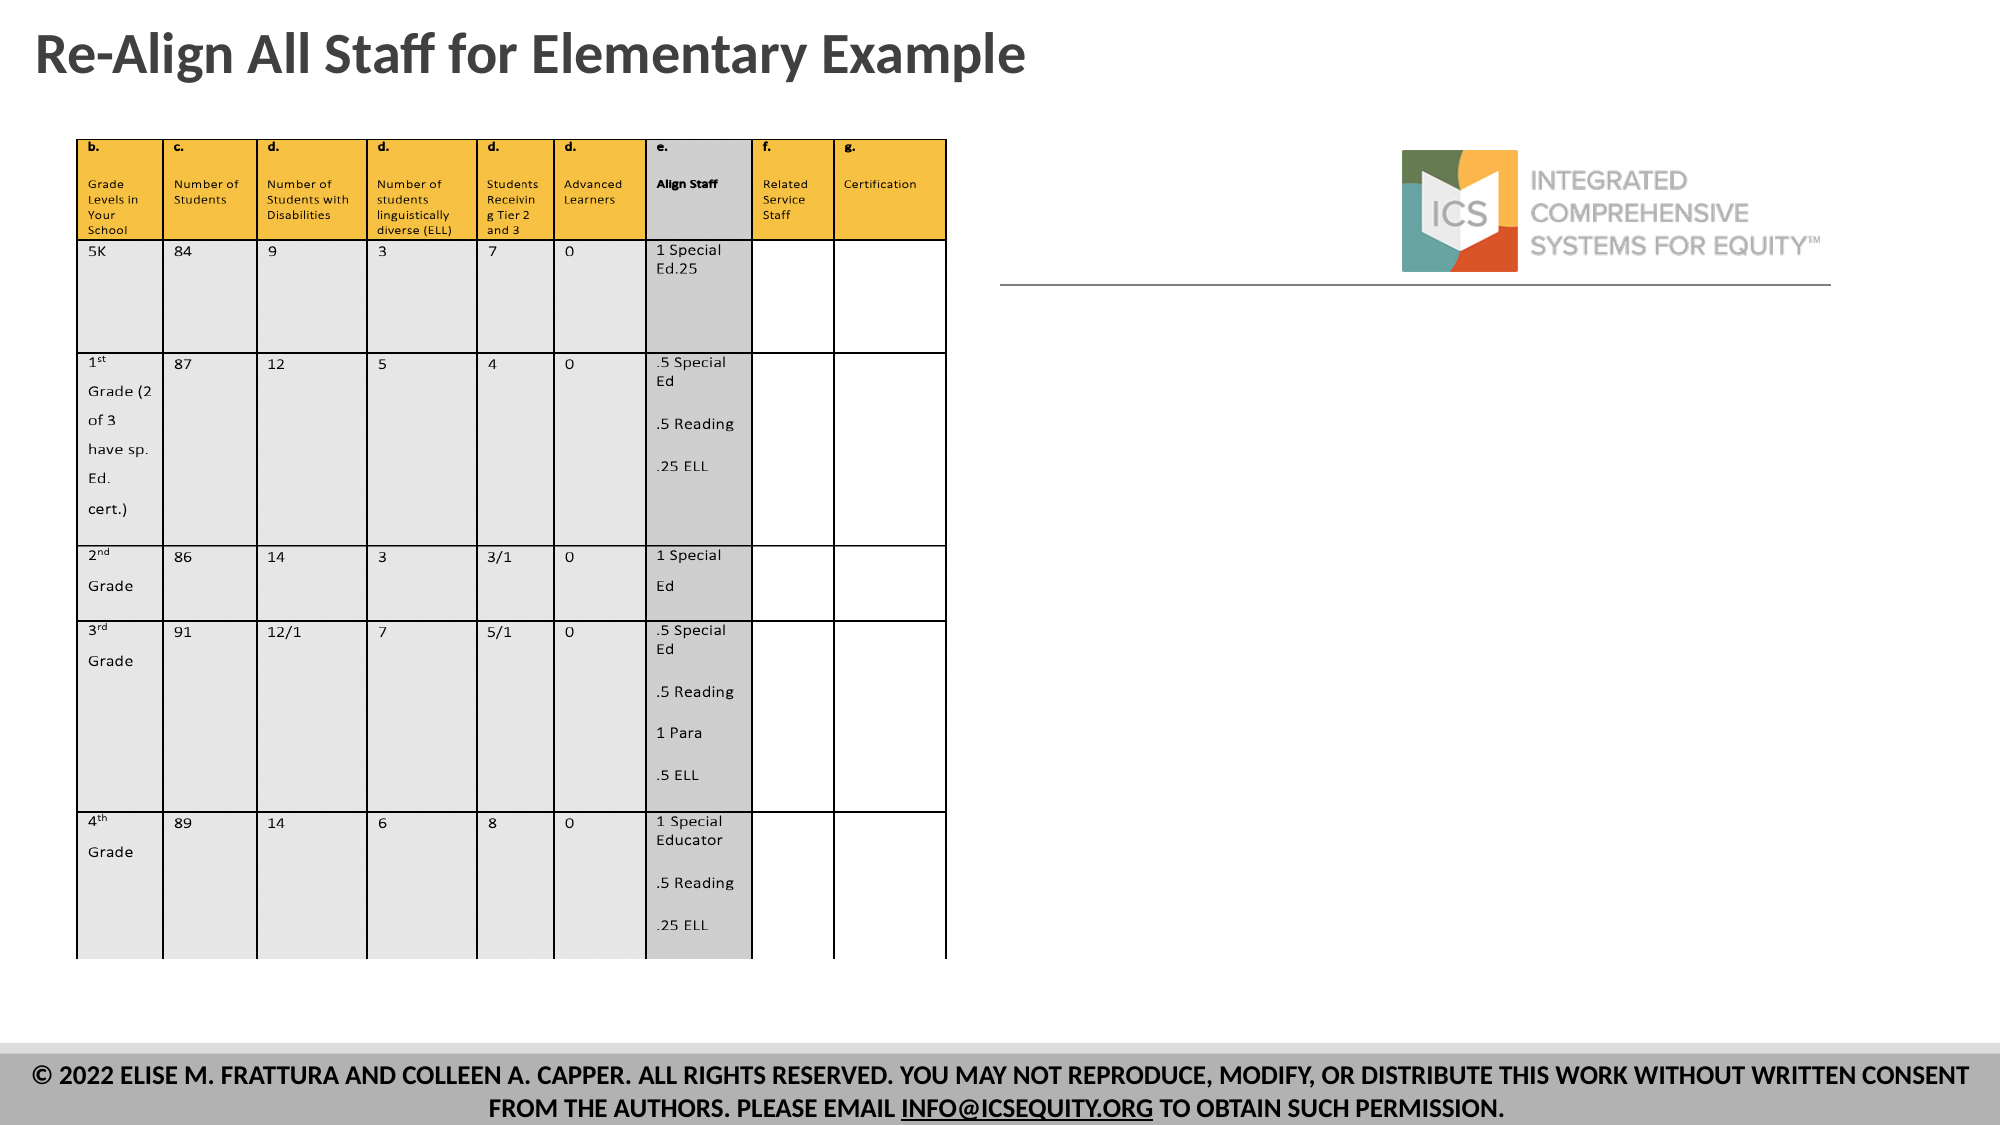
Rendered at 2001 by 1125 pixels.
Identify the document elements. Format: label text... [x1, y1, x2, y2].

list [45, 121, 1001, 959]
title Re-Align All Staff for Elementary Example [20, 0, 1115, 94]
picture [1402, 150, 1820, 272]
